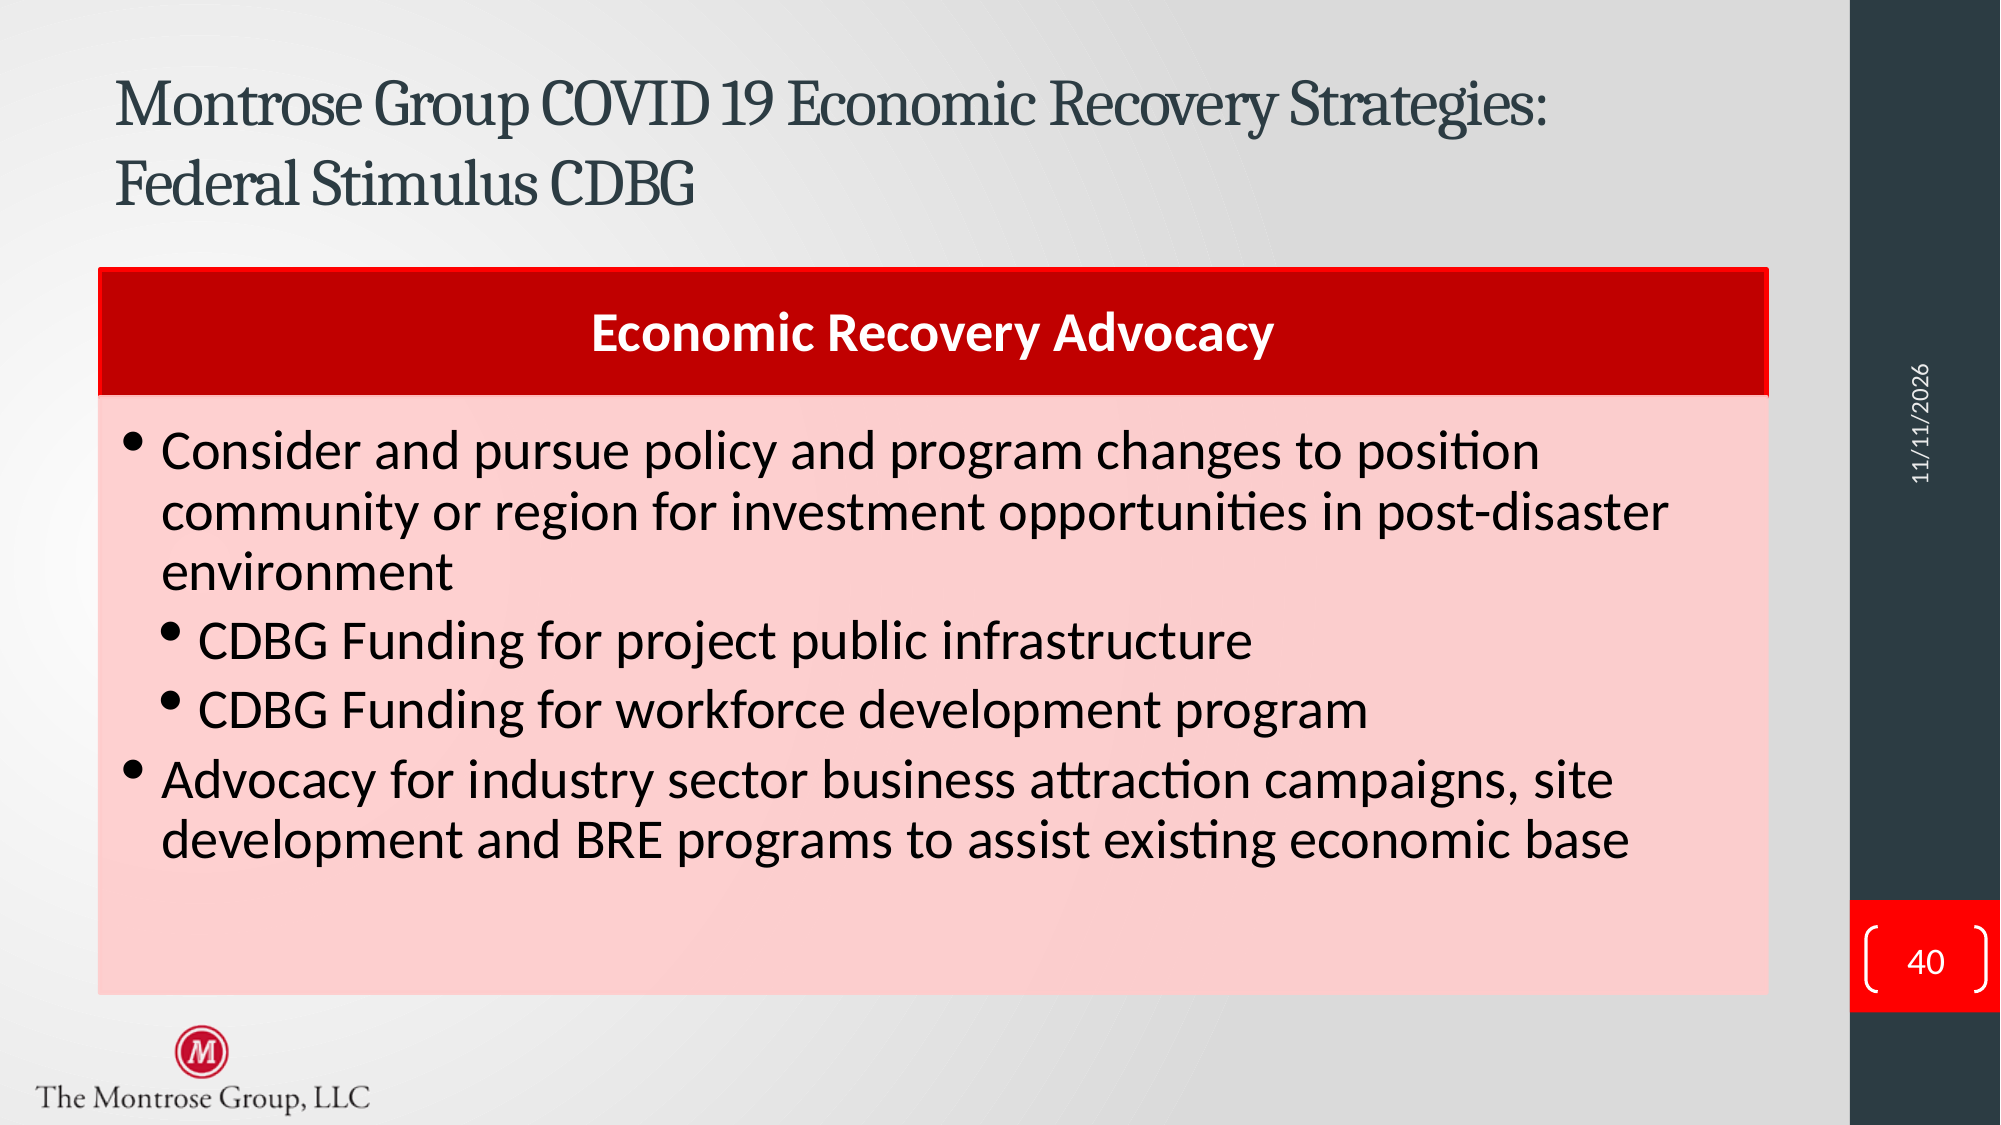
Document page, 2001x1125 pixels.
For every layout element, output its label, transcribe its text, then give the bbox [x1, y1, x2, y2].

picture [24, 1010, 469, 1125]
title Montrose Group COVID 19 Economic Recovery Strategies: Federal Stimulus CDBG [99, 45, 1767, 233]
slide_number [1878, 100, 1959, 501]
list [99, 261, 1768, 1001]
slide_number 40 [1864, 925, 1988, 994]
